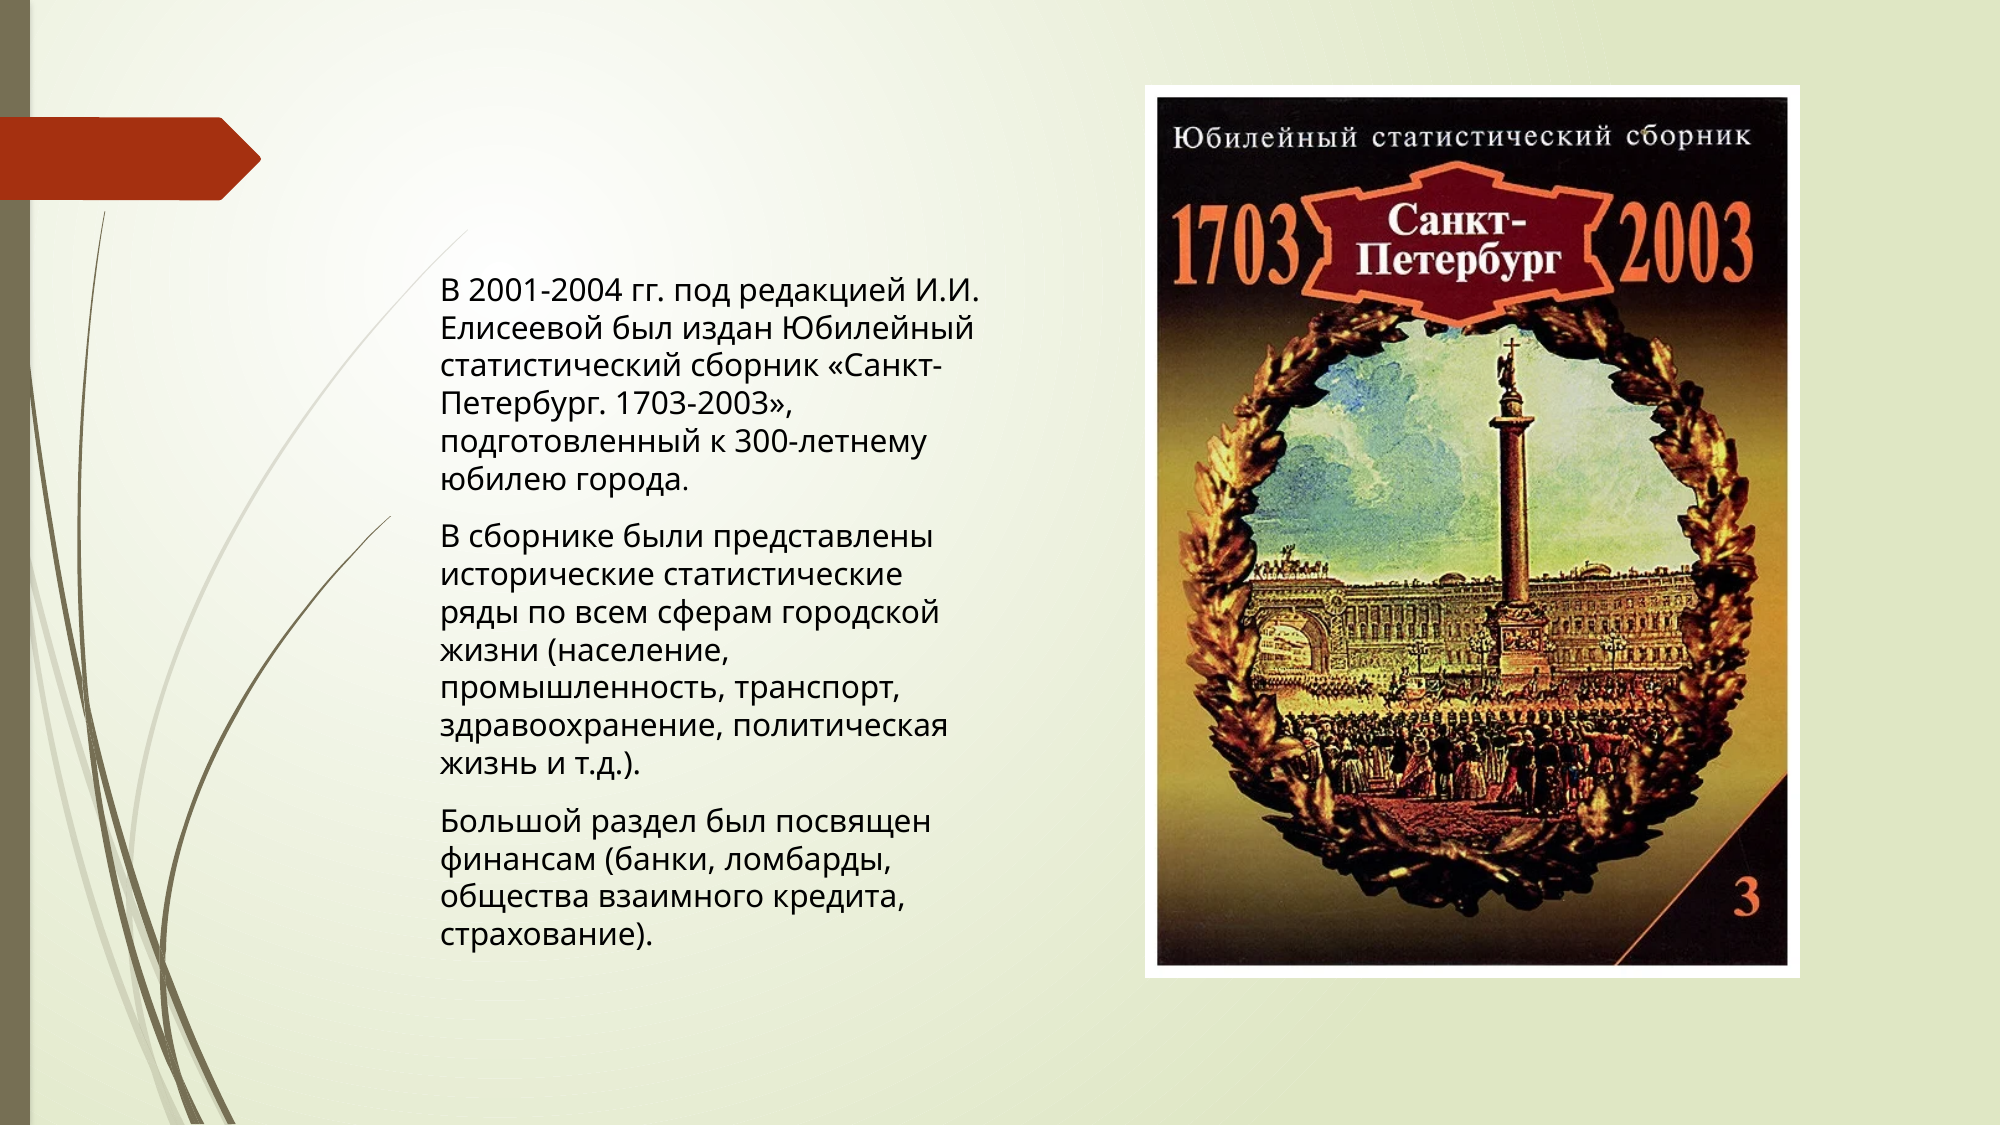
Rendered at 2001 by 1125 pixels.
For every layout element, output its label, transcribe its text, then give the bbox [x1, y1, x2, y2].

list В 2001-2004 гг. под редакцией И.И. Елисеевой был издан Юбилейный статистический сборник «Санкт-Петербург. 1703-2003», подготовленный к 300-летнему юбилею города. В сборнике были представлены исторические статистические ряды по всем сферам городской жизни (население, промышленность, транспорт, здравоохранение, политическая жизнь и т.д.). Большой раздел был посвящен финансам (банки, ломбарды, общества взаимного кредита, страхование). [424, 262, 1000, 962]
picture [1145, 85, 1801, 979]
